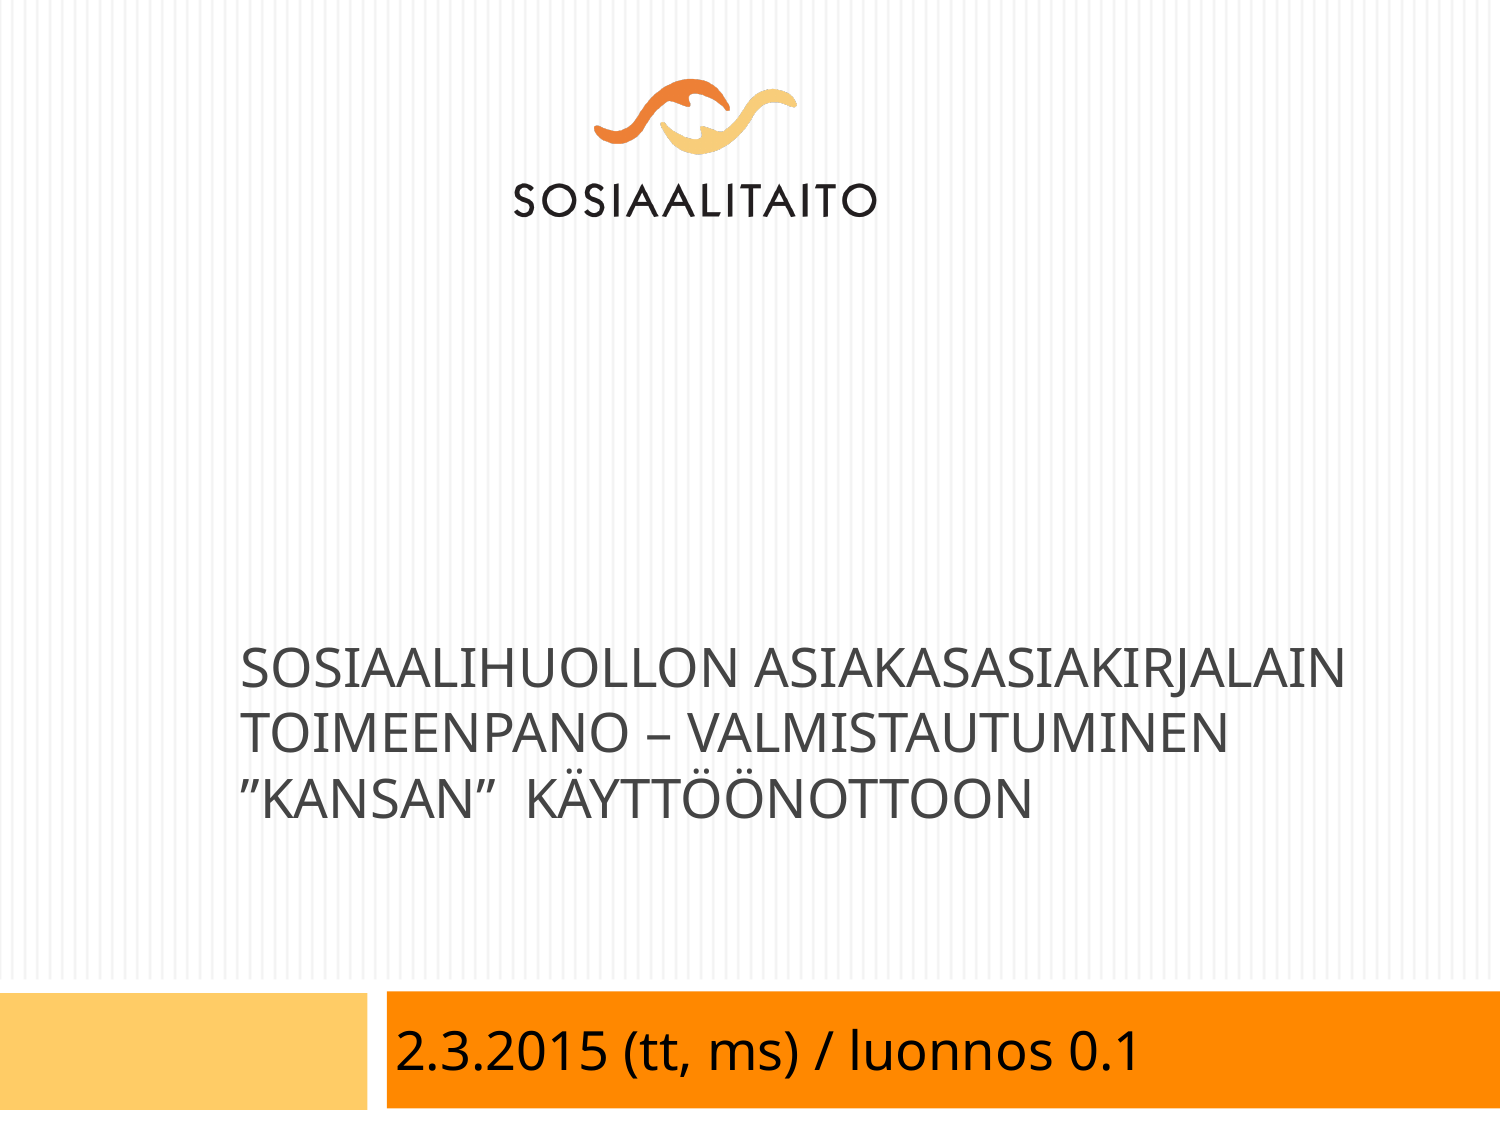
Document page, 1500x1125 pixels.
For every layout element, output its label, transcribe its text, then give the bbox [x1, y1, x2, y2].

list 2.3.2015 (tt, ms) / luonnos 0.1 [386, 991, 1489, 1106]
title Sosiaalihuollon Asiakasasiakirjalain toimeenpano – valmistautuminen ”Kansan” käyttöönottoon [232, 523, 1451, 963]
picture [0, 0, 1500, 979]
